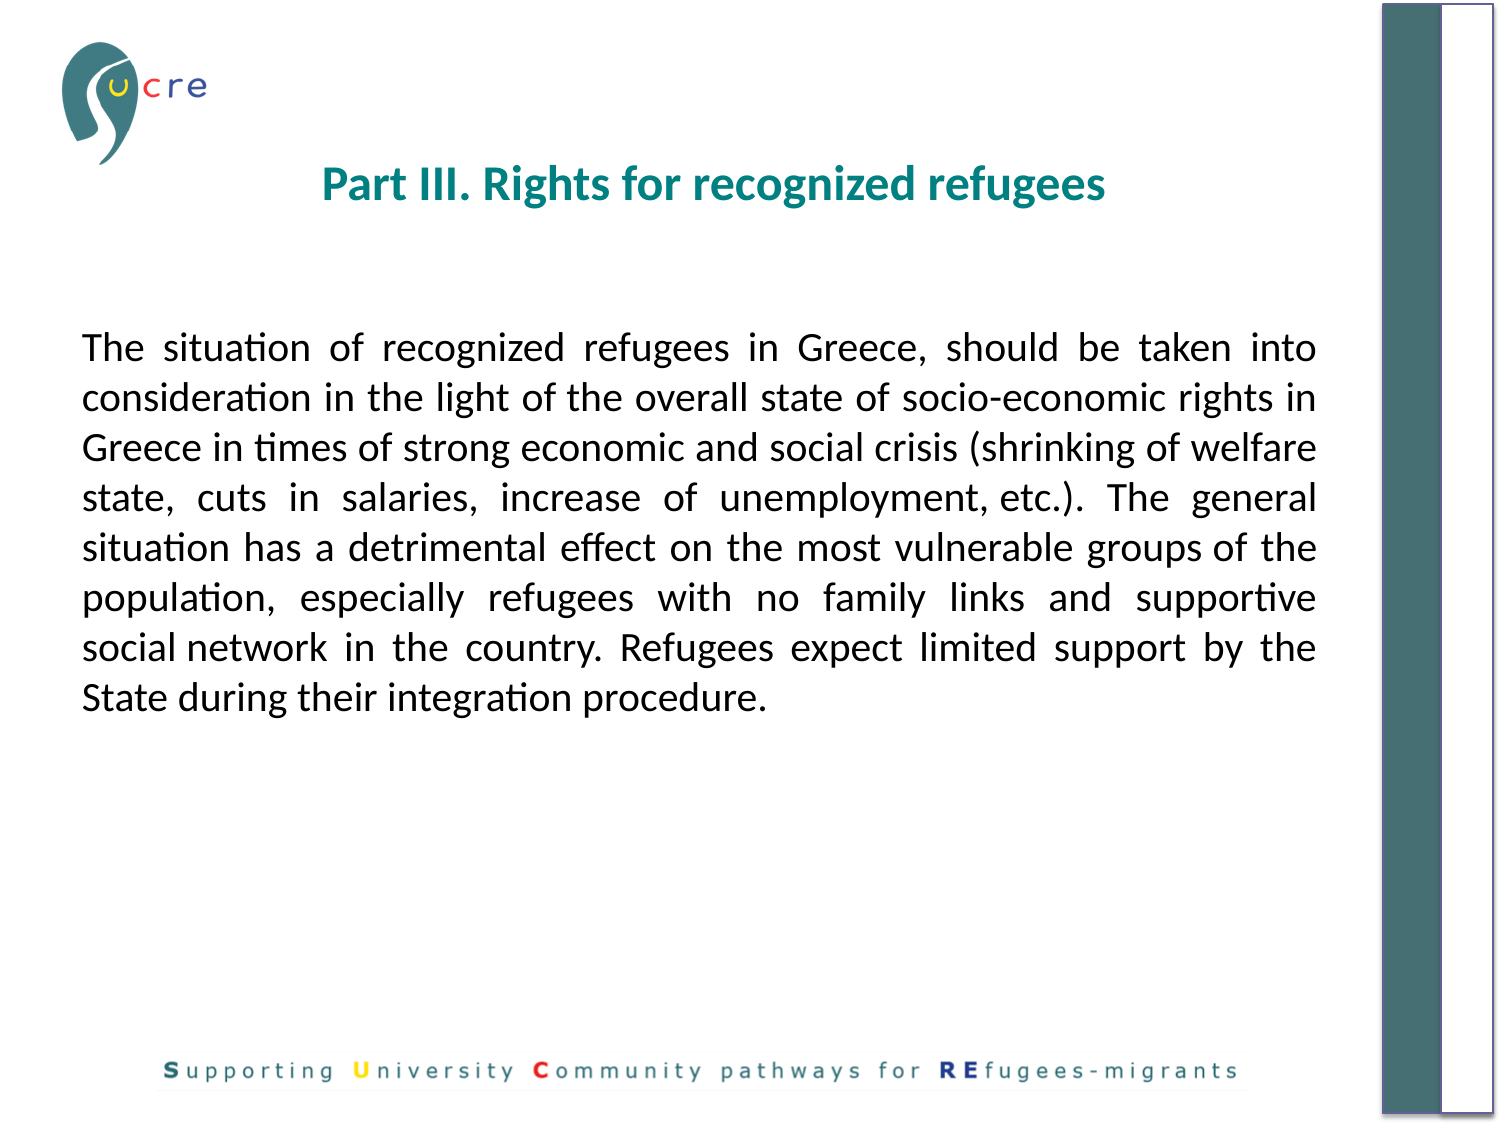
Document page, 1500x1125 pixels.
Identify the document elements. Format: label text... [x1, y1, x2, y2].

title Part IIΙ. Rights for recognized refugees [66, 110, 1362, 250]
picture [155, 1051, 1248, 1092]
text_box The situation of recognized refugees in Greece, should be taken into consideration in the light of the overall state of socio-economic rights in Greece in times of strong economic and social crisis (shrinking of welfare state, cuts in salaries, increase of unemployment, etc.). The general situation has a detrimental effect on the most vulnerable groups of the population, especially refugees with no family links and supportive social network in the country. Refugees expect limited support by the State during their integration procedure. [67, 312, 1333, 947]
